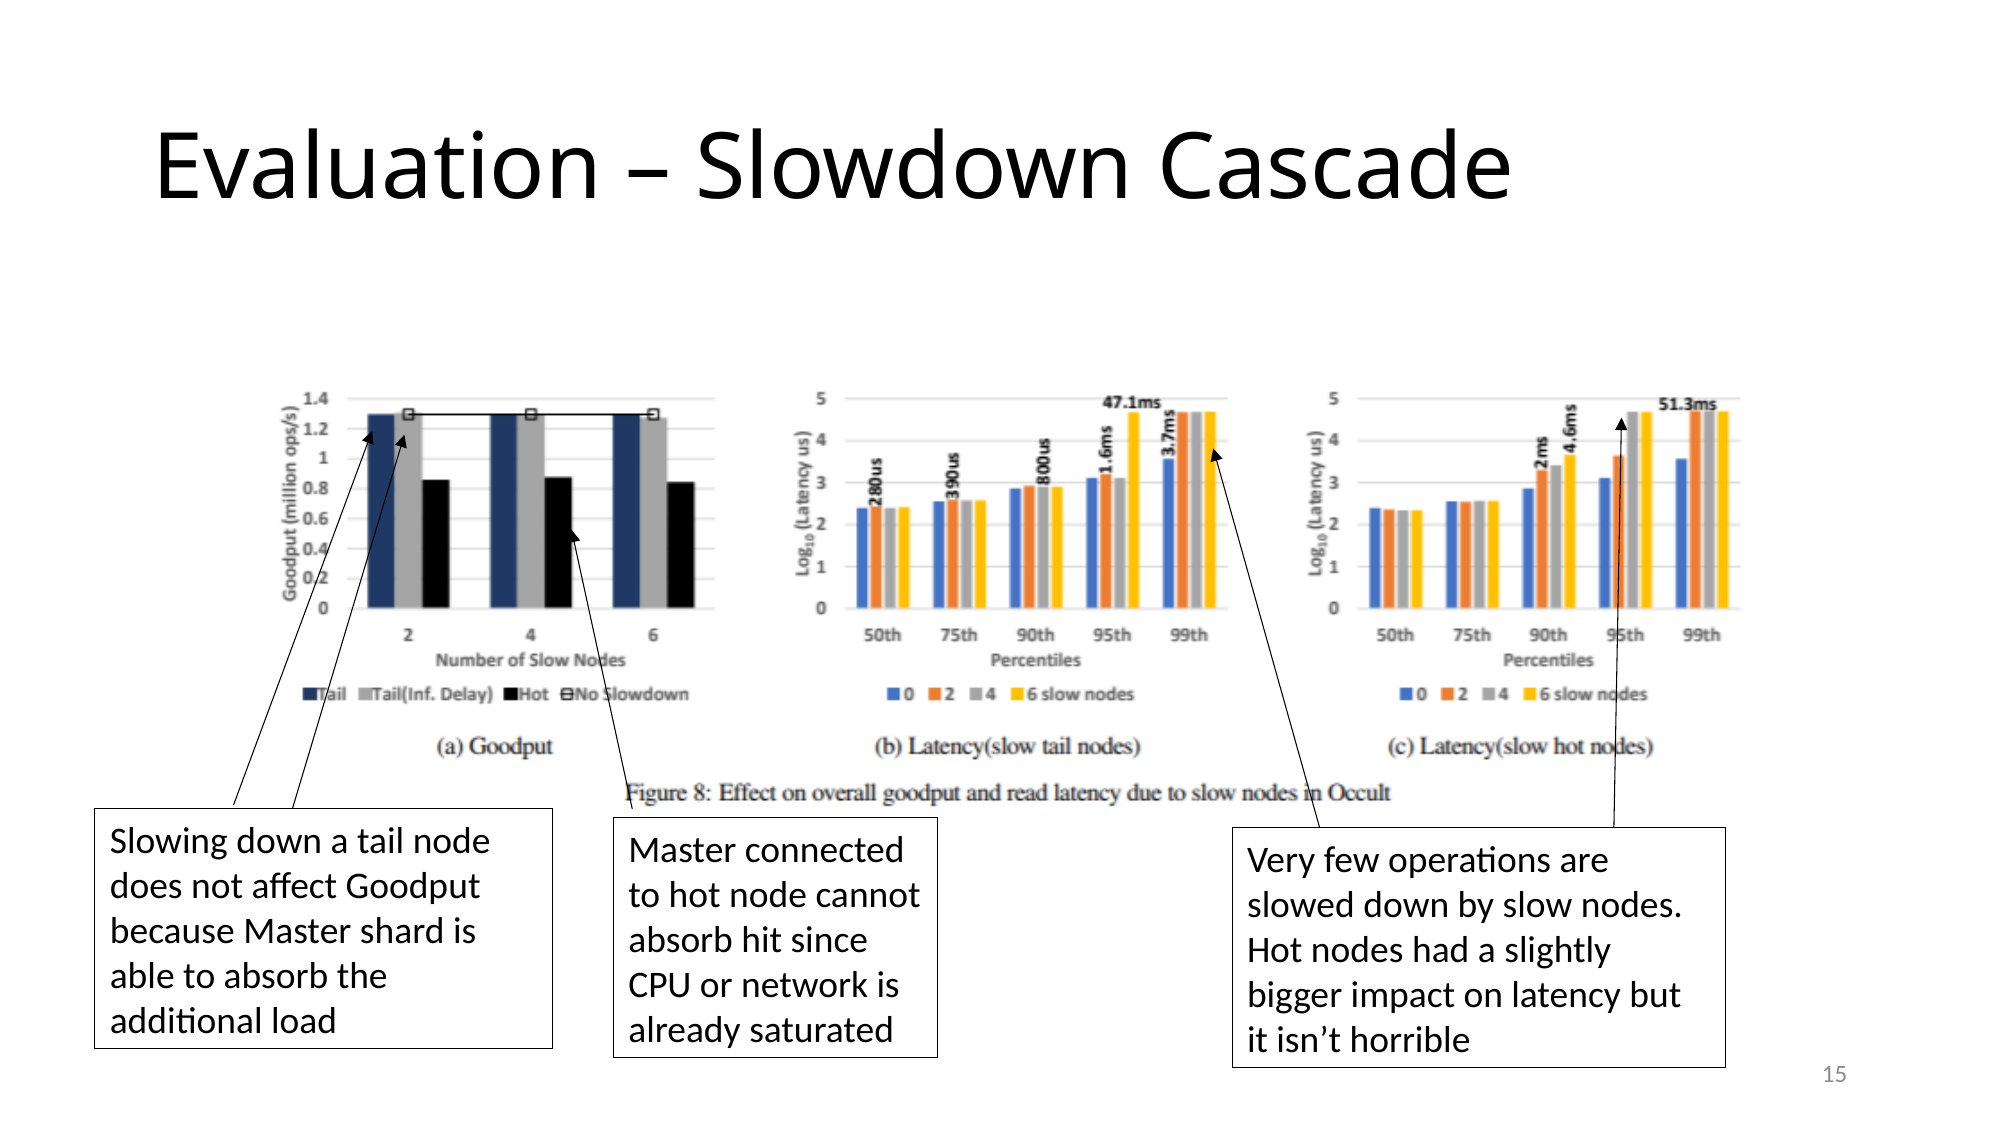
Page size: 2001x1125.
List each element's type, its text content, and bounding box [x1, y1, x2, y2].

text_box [1213, 448, 1320, 828]
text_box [292, 434, 405, 809]
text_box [571, 529, 633, 809]
text_box Master connected to hot node cannot absorb hit since CPU or network is already saturated [613, 873, 938, 1058]
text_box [233, 430, 373, 805]
text_box Slowing down a tail node does not affect Goodput because Master shard is able to absorb the additional load [94, 808, 553, 1049]
text_box Very few operations are slowed down by slow nodes. Hot nodes had a slightly bigger impact on latency but it isn’t horrible [1232, 873, 1726, 1068]
picture [155, 335, 1852, 873]
slide_number 15 [1412, 1042, 1863, 1103]
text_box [1613, 417, 1622, 828]
title Evaluation – Slowdown Cascade [137, 59, 1863, 278]
